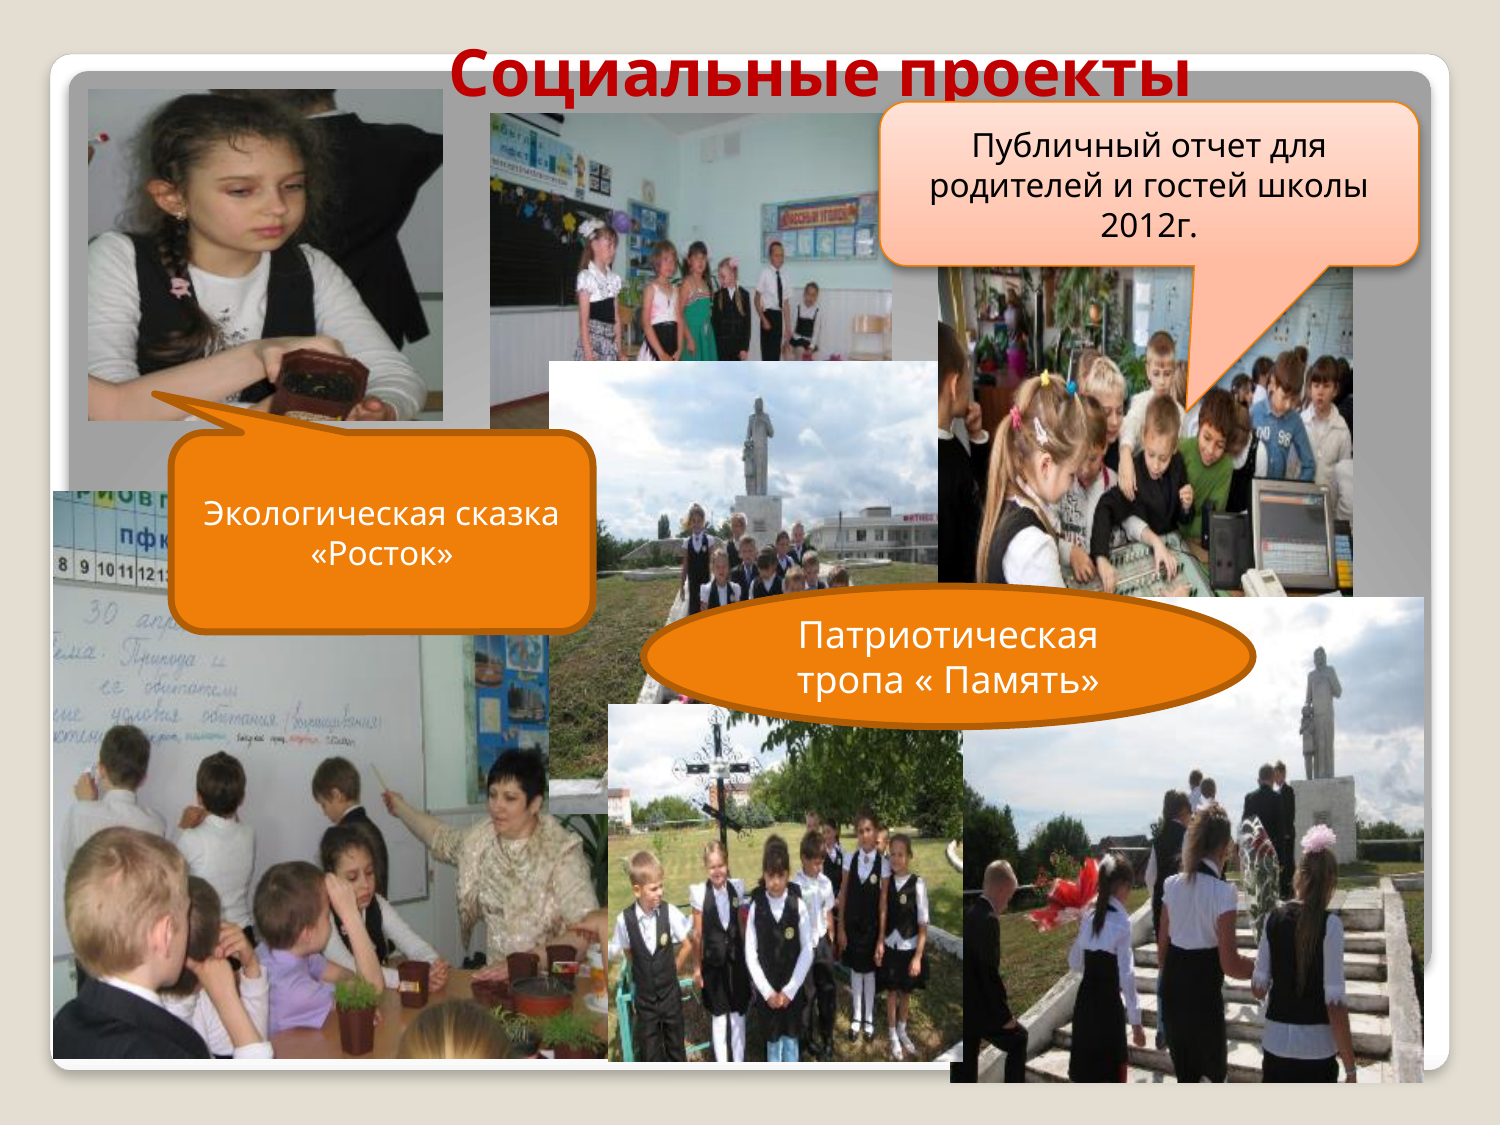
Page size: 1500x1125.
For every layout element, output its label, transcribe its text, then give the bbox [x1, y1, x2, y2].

text_box Экологическая сказка «Росток» [167, 429, 482, 490]
title Социальные проекты [46, 23, 1425, 118]
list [52, 491, 600, 1059]
picture [88, 89, 444, 421]
picture [489, 113, 1424, 1083]
text_box Публичный отчет для родителей и гостей школы 2012г. [884, 100, 1420, 267]
